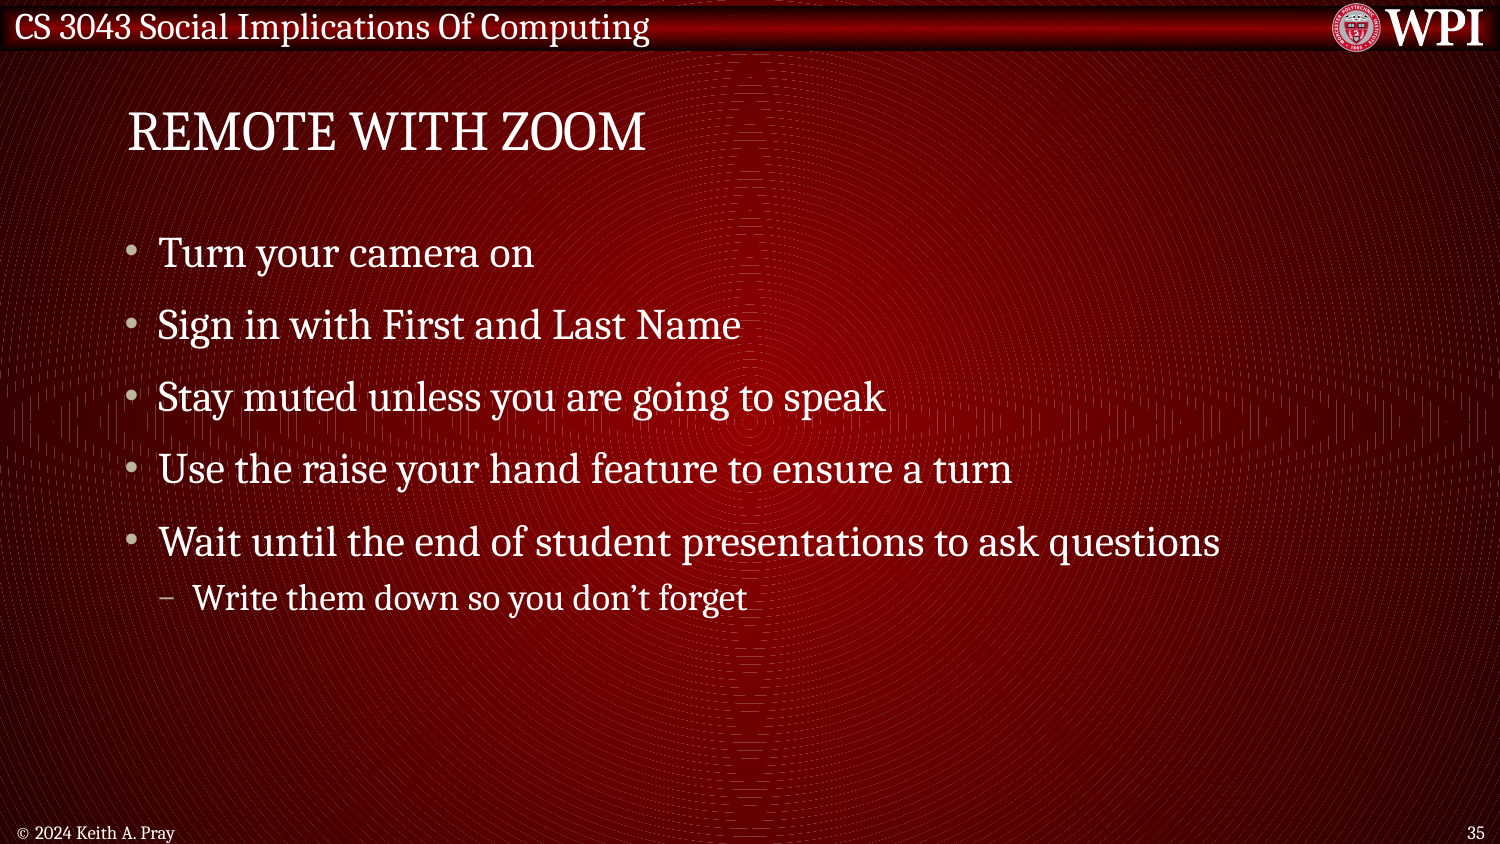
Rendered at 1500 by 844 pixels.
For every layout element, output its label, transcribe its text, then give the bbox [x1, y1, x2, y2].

picture [1332, 3, 1483, 52]
list Turn your camera on Sign in with First and Last Name Stay muted unless you are going to speak Use the raise your hand feature to ensure a turn Wait until the end of student presentations to ask questions Write them down so you don’t forget [109, 221, 1385, 772]
footer © 2024 Keith A. Pray [0, 819, 913, 844]
slide_number 35 [1397, 819, 1500, 844]
title Remote With Zoom [112, 59, 1388, 210]
